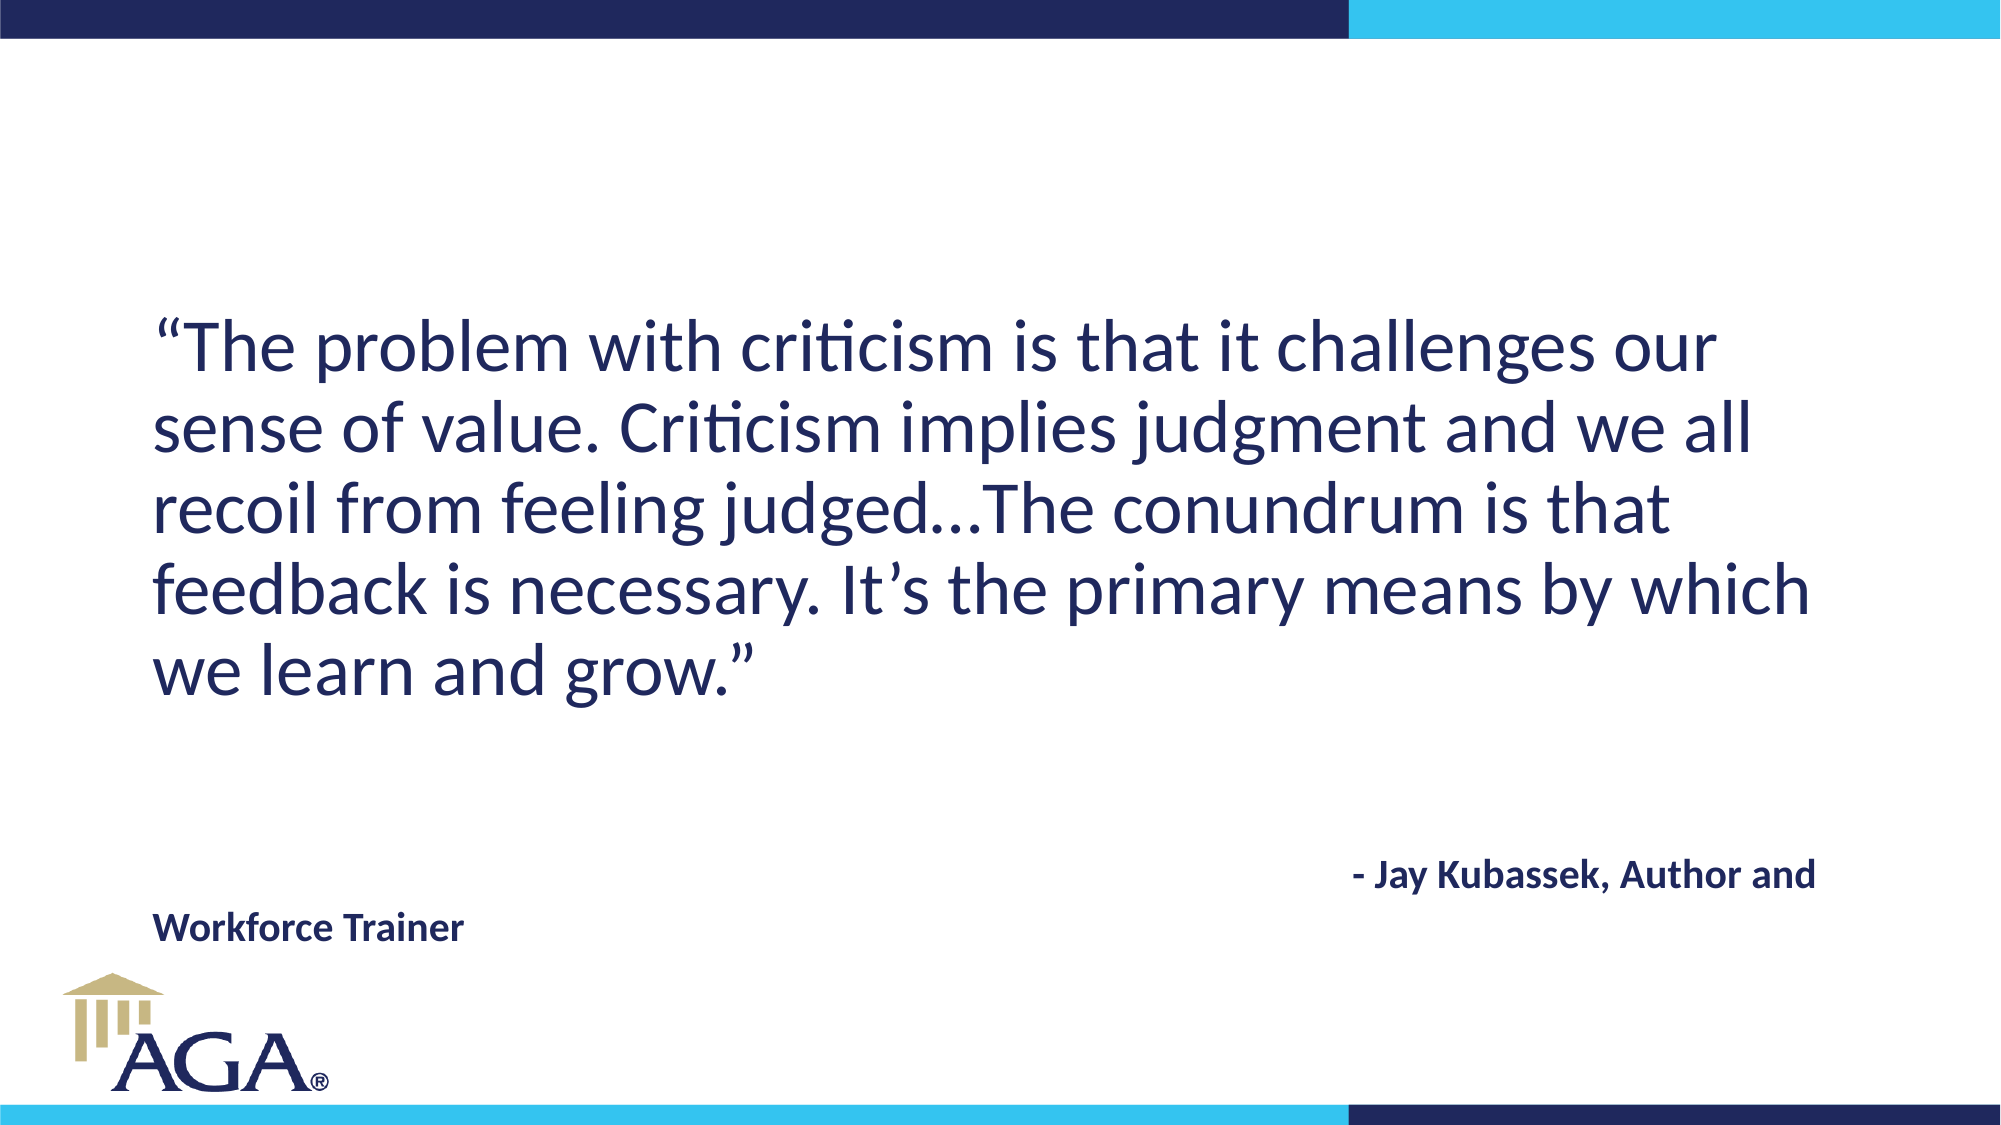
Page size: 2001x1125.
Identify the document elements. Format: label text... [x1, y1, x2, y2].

list “The problem with criticism is that it challenges our sense of value. Criticism implies judgment and we all recoil from feeling judged…The conundrum is that feedback is necessary. It’s the primary means by which we learn and grow.” - Jay Kubassek, Author and Workforce Trainer [137, 299, 1863, 1014]
picture [0, 0, 2001, 1125]
